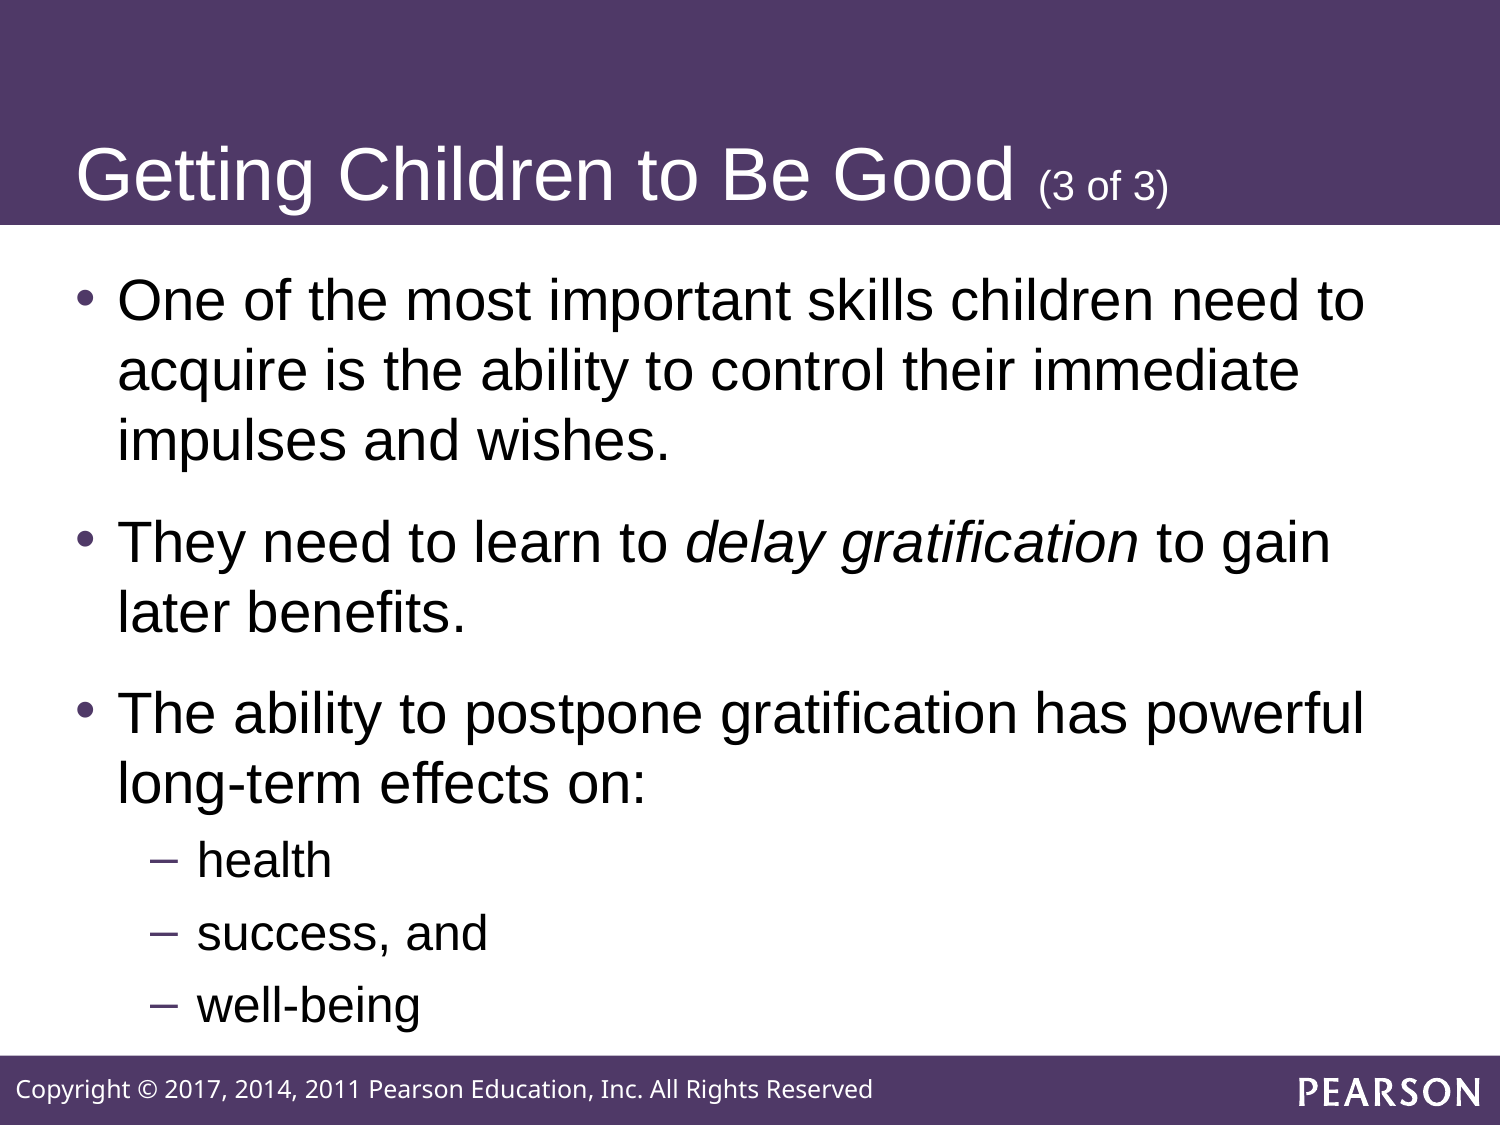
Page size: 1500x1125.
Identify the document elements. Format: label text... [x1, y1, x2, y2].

title Getting Children to Be Good (3 of 3) [75, 35, 1425, 216]
list One of the most important skills children need to acquire is the ability to control their immediate impulses and wishes. They need to learn to delay gratification to gain later benefits. The ability to postpone gratification has powerful long-term effects on: health success, and well-being [75, 262, 1425, 1005]
